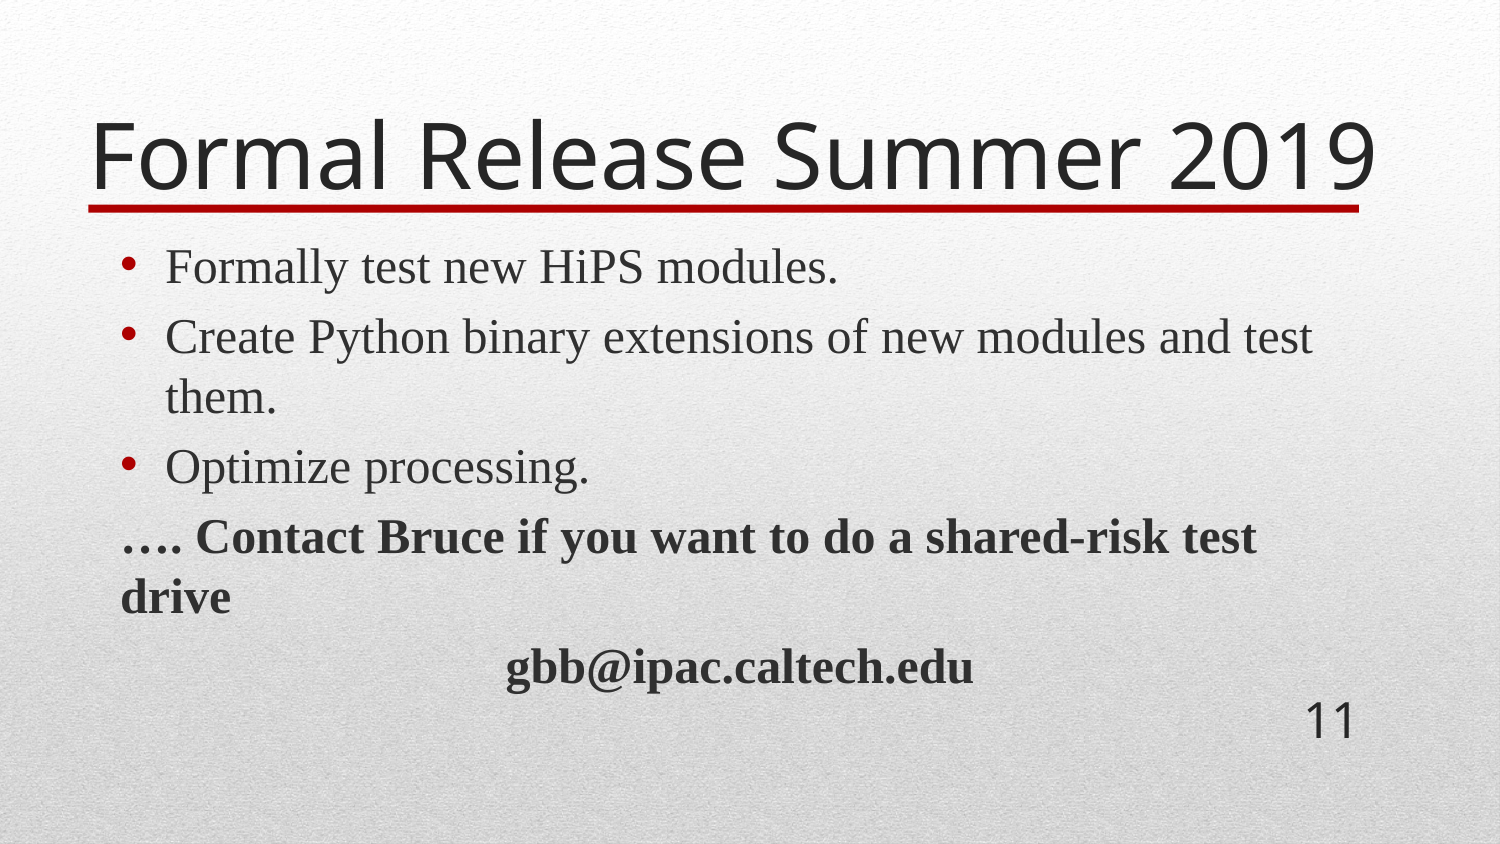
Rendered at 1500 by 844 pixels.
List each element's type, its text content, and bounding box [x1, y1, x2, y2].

slide_number 11 [1250, 699, 1375, 745]
title Formal Release Summer 2019 [43, 18, 1423, 216]
list Formally test new HiPS modules. Create Python binary extensions of new modules and test them. Optimize processing. …. Contact Bruce if you want to do a shared-risk test drive gbb@ipac.caltech.edu [105, 215, 1375, 711]
